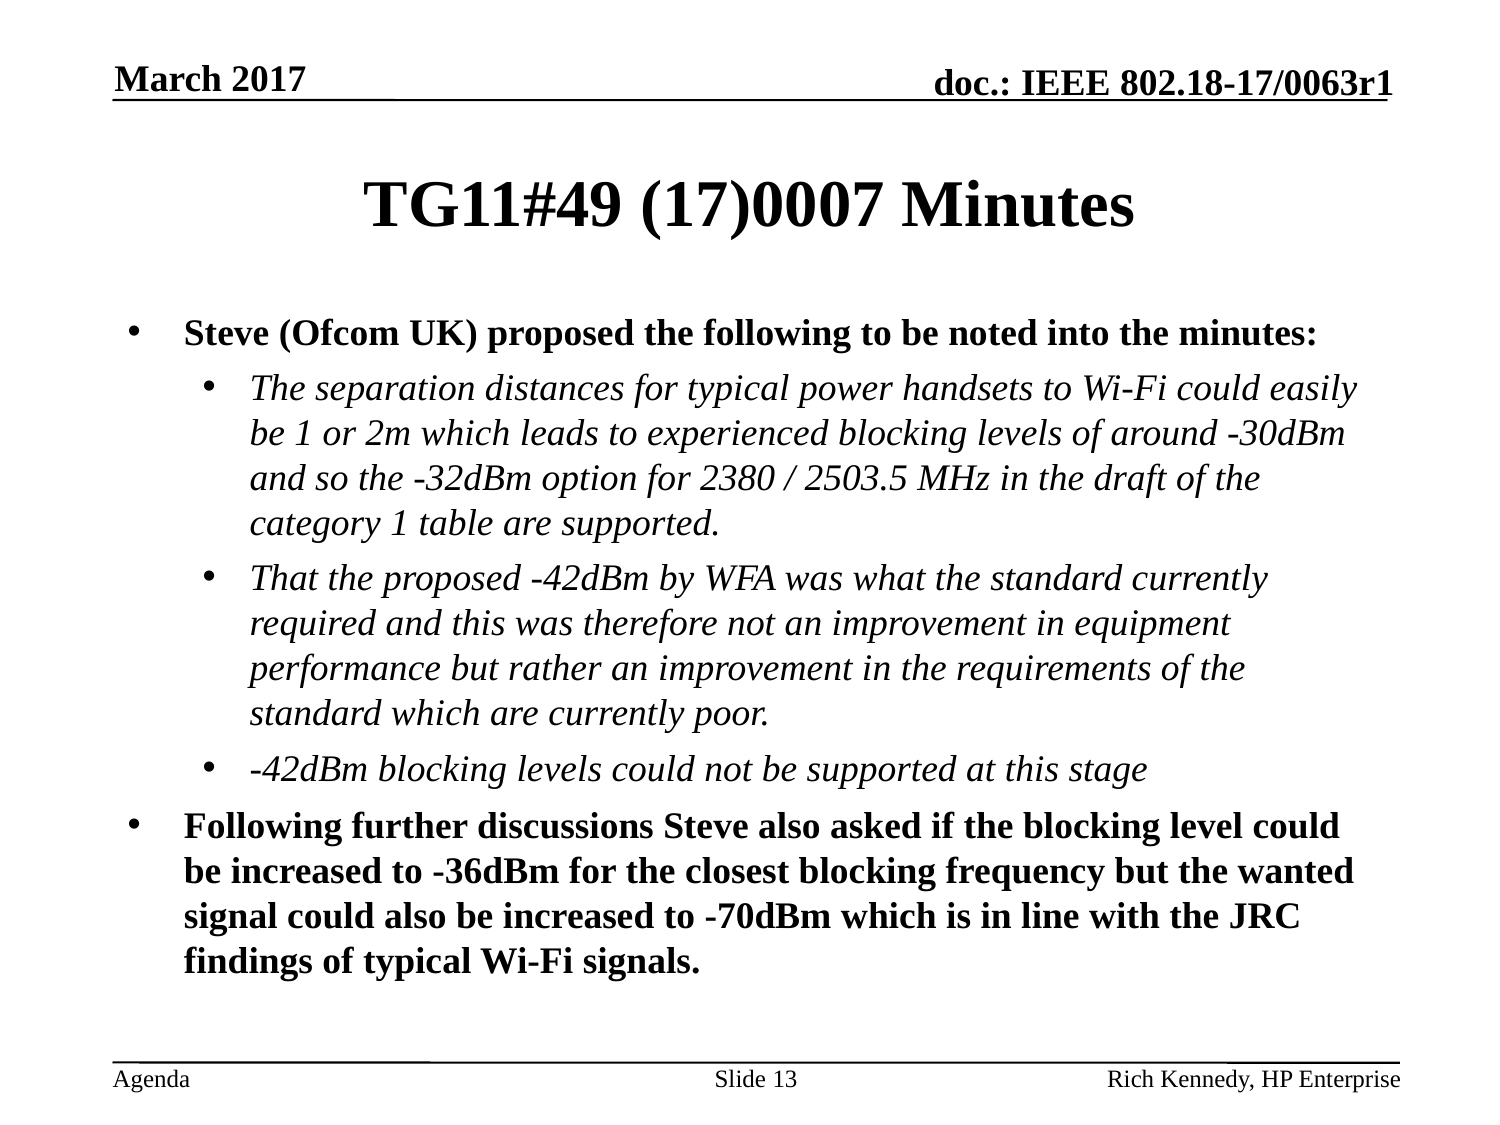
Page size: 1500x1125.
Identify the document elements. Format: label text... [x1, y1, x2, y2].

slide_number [114, 54, 423, 100]
title TG11#49 (17)0007 Minutes [112, 112, 1388, 288]
footer Rich Kennedy, HP Enterprise [878, 1061, 1402, 1093]
slide_number Slide 13 [712, 1061, 800, 1123]
list Steve (Ofcom UK) proposed the following to be noted into the minutes: The separation distances for typical power handsets to Wi-Fi could easily be 1 or 2m which leads to experienced blocking levels of around -30dBm and so the -32dBm option for 2380 / 2503.5 MHz in the draft of the category 1 table are supported. That the proposed -42dBm by WFA was what the standard currently required and this was therefore not an improvement in equipment performance but rather an improvement in the requirements of the standard which are currently poor. -42dBm blocking levels could not be supported at this stage Following further discussions Steve also asked if the blocking level could be increased to -36dBm for the closest blocking frequency but the wanted signal could also be increased to -70dBm which is in line with the JRC findings of typical Wi-Fi signals. [112, 299, 1388, 1088]
